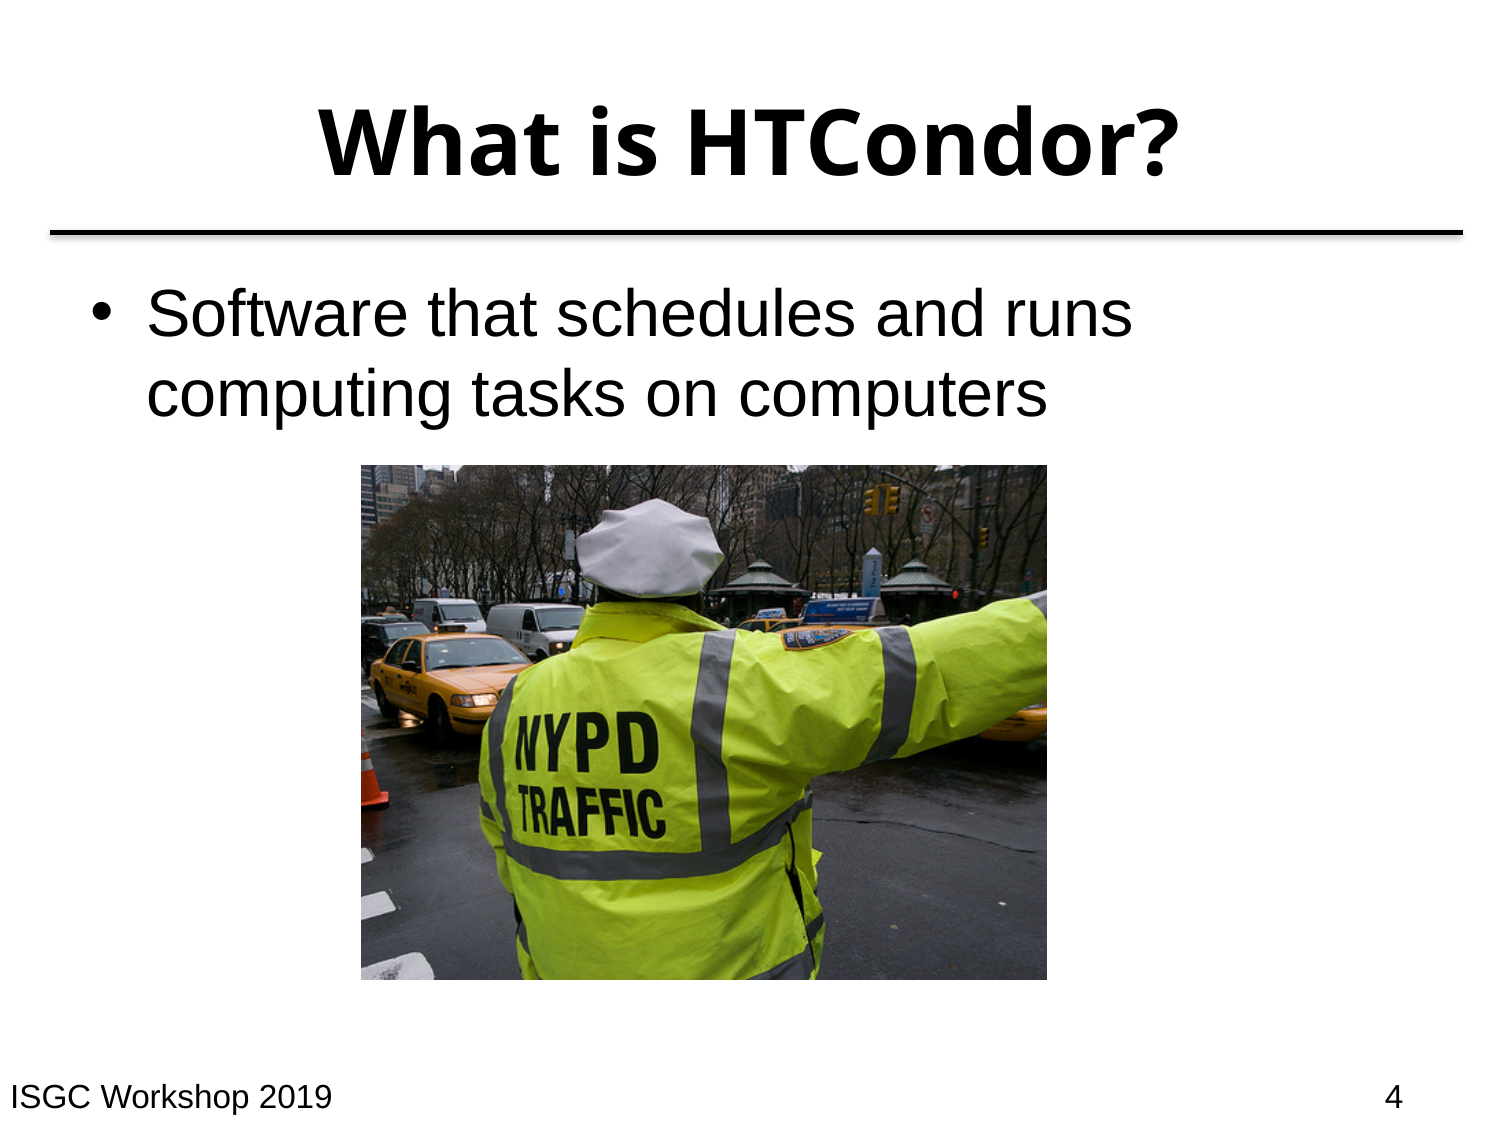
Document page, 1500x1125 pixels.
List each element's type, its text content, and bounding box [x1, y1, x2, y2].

title What is HTCondor? [75, 45, 1425, 233]
picture [361, 465, 1048, 981]
list Software that schedules and runs computing tasks on computers [75, 262, 1425, 1005]
